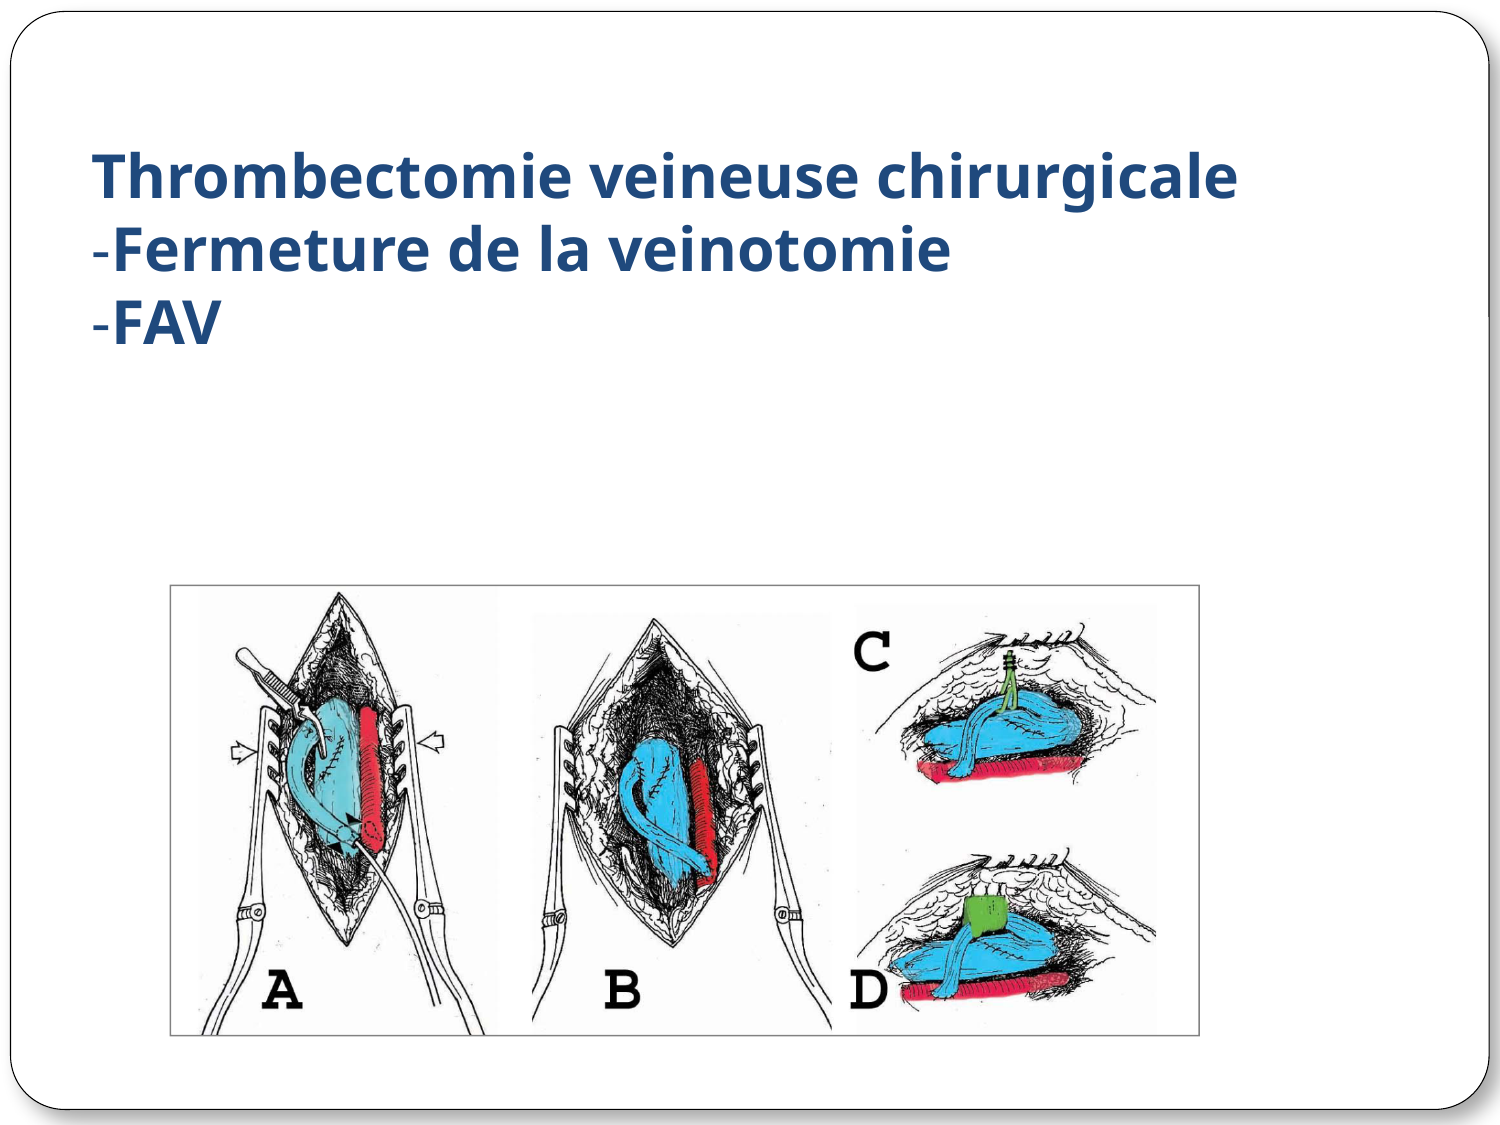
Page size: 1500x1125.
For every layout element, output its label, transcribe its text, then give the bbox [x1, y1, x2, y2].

picture [170, 585, 1199, 1036]
title Thrombectomie veineuse chirurgicale -Fermeture de la veinotomie -FAV [76, 54, 1427, 445]
